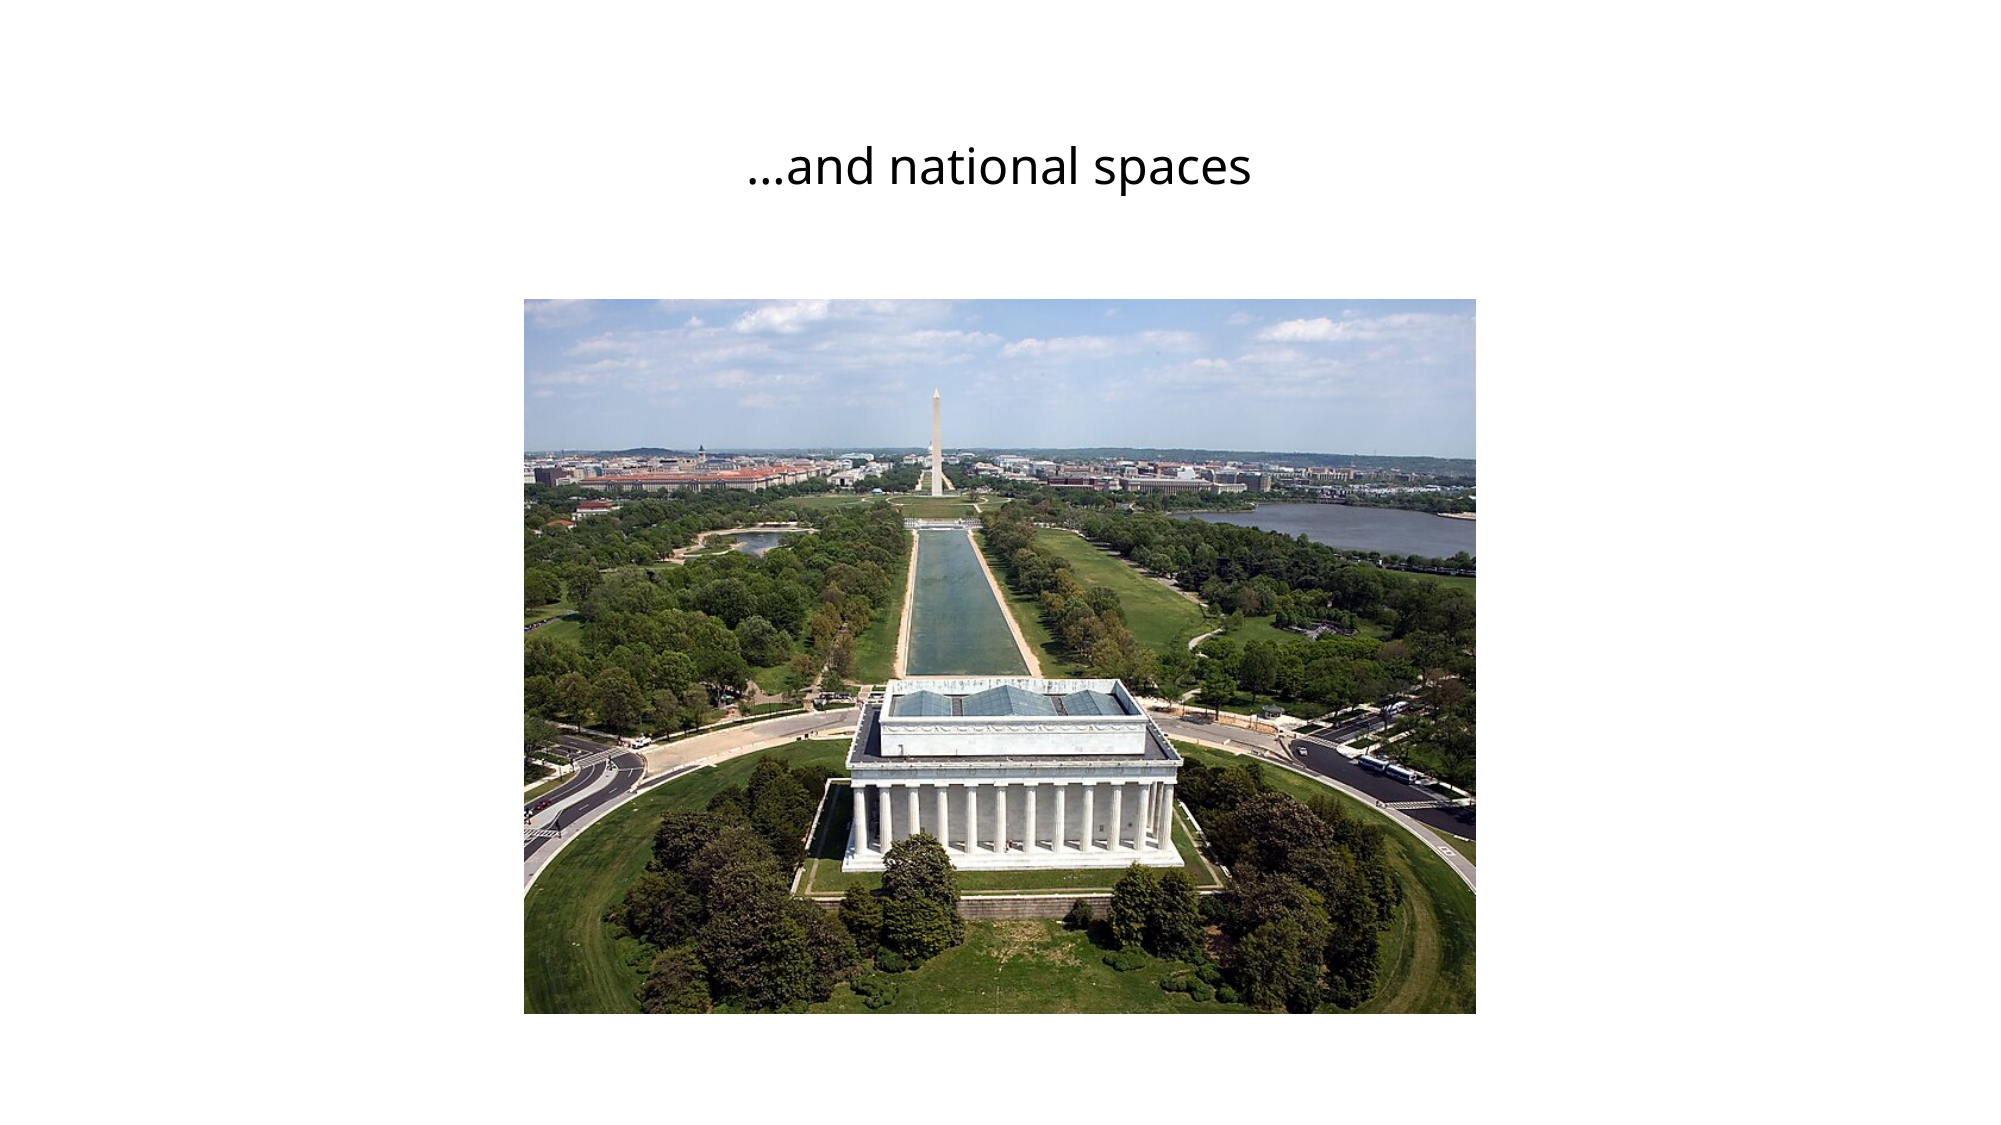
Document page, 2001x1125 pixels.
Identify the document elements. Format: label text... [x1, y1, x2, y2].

title …and national spaces [137, 59, 1863, 278]
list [524, 299, 1476, 1014]
